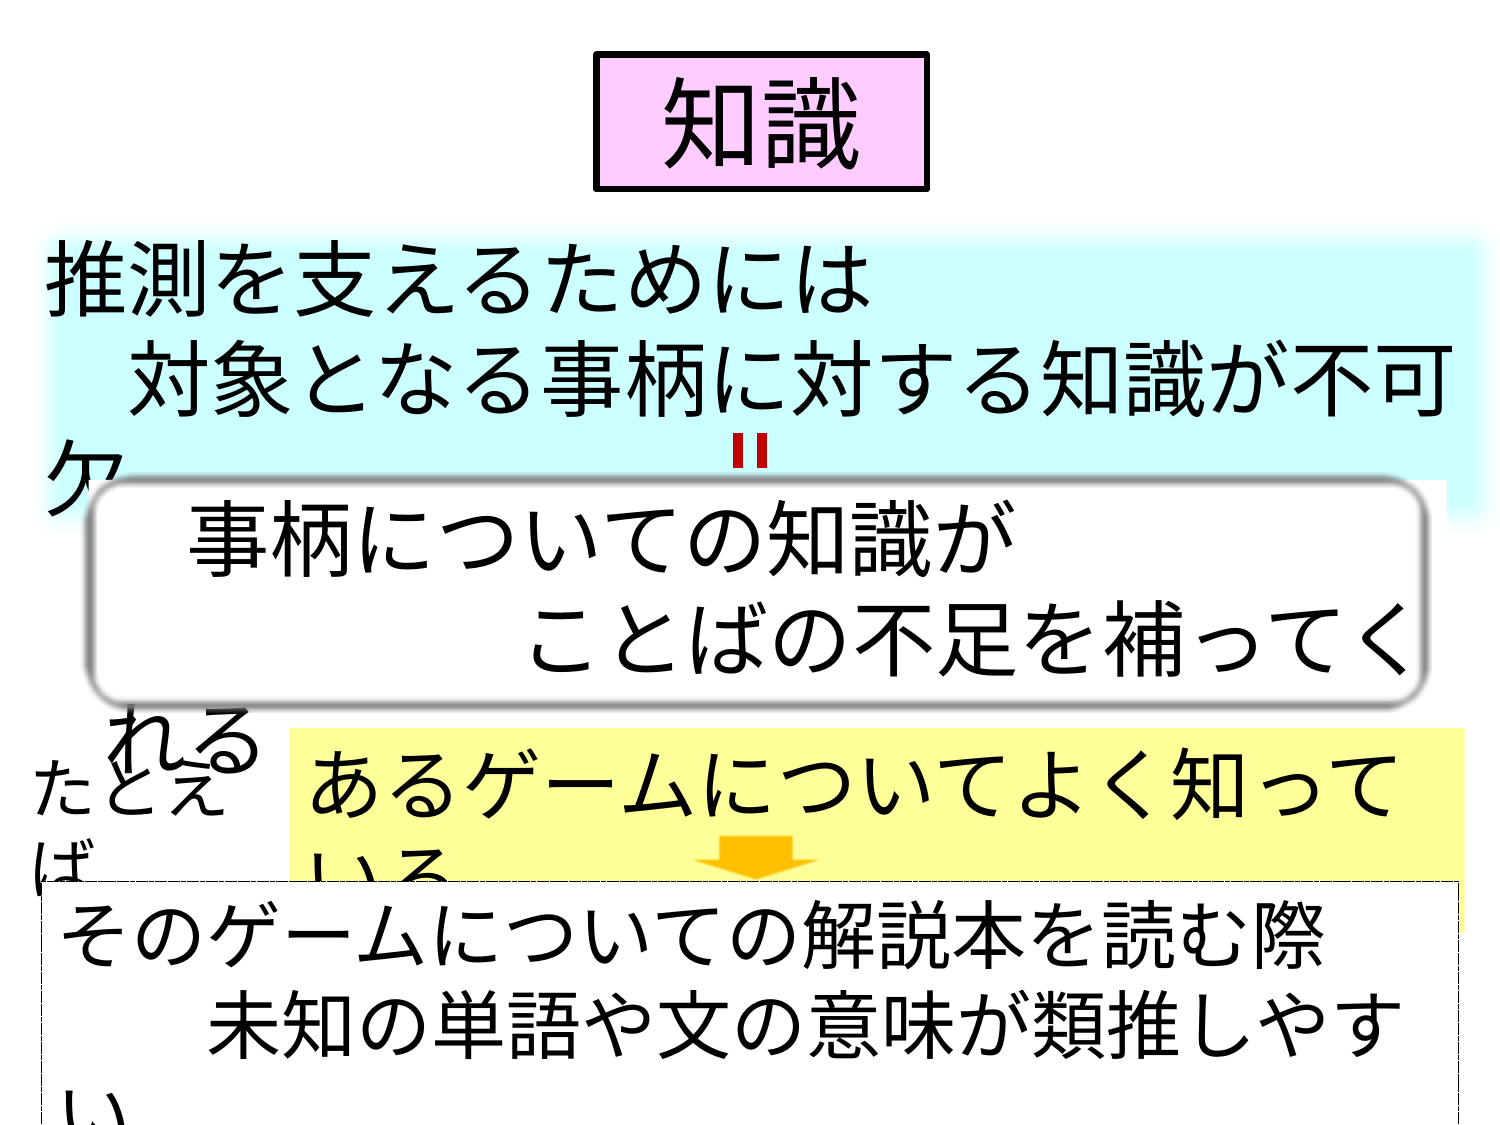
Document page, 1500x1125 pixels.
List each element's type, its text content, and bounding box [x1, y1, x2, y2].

text_box 事柄についての知識が ことばの不足を補ってくれる [88, 479, 1447, 739]
text_box あるゲームについてよく知っている [289, 727, 1465, 933]
text_box そのゲームについての解説本を読む際 未知の単語や文の意味が類推しやすい [92, 483, 1422, 703]
text_box [94, 485, 1419, 701]
text_box そのゲームについての解説本を読む際 未知の単語や文の意味が類推しやすい [41, 880, 1459, 1125]
text_box たとえば [14, 739, 298, 915]
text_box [737, 432, 762, 469]
text_box 学習は二次的・多義的である ほうがよい [56, 247, 1477, 511]
text_box [689, 834, 822, 880]
text_box 知識 [596, 54, 928, 190]
text_box 推測を支えるためには 対象となる事柄に対する知識が不可欠 [62, 252, 1472, 506]
